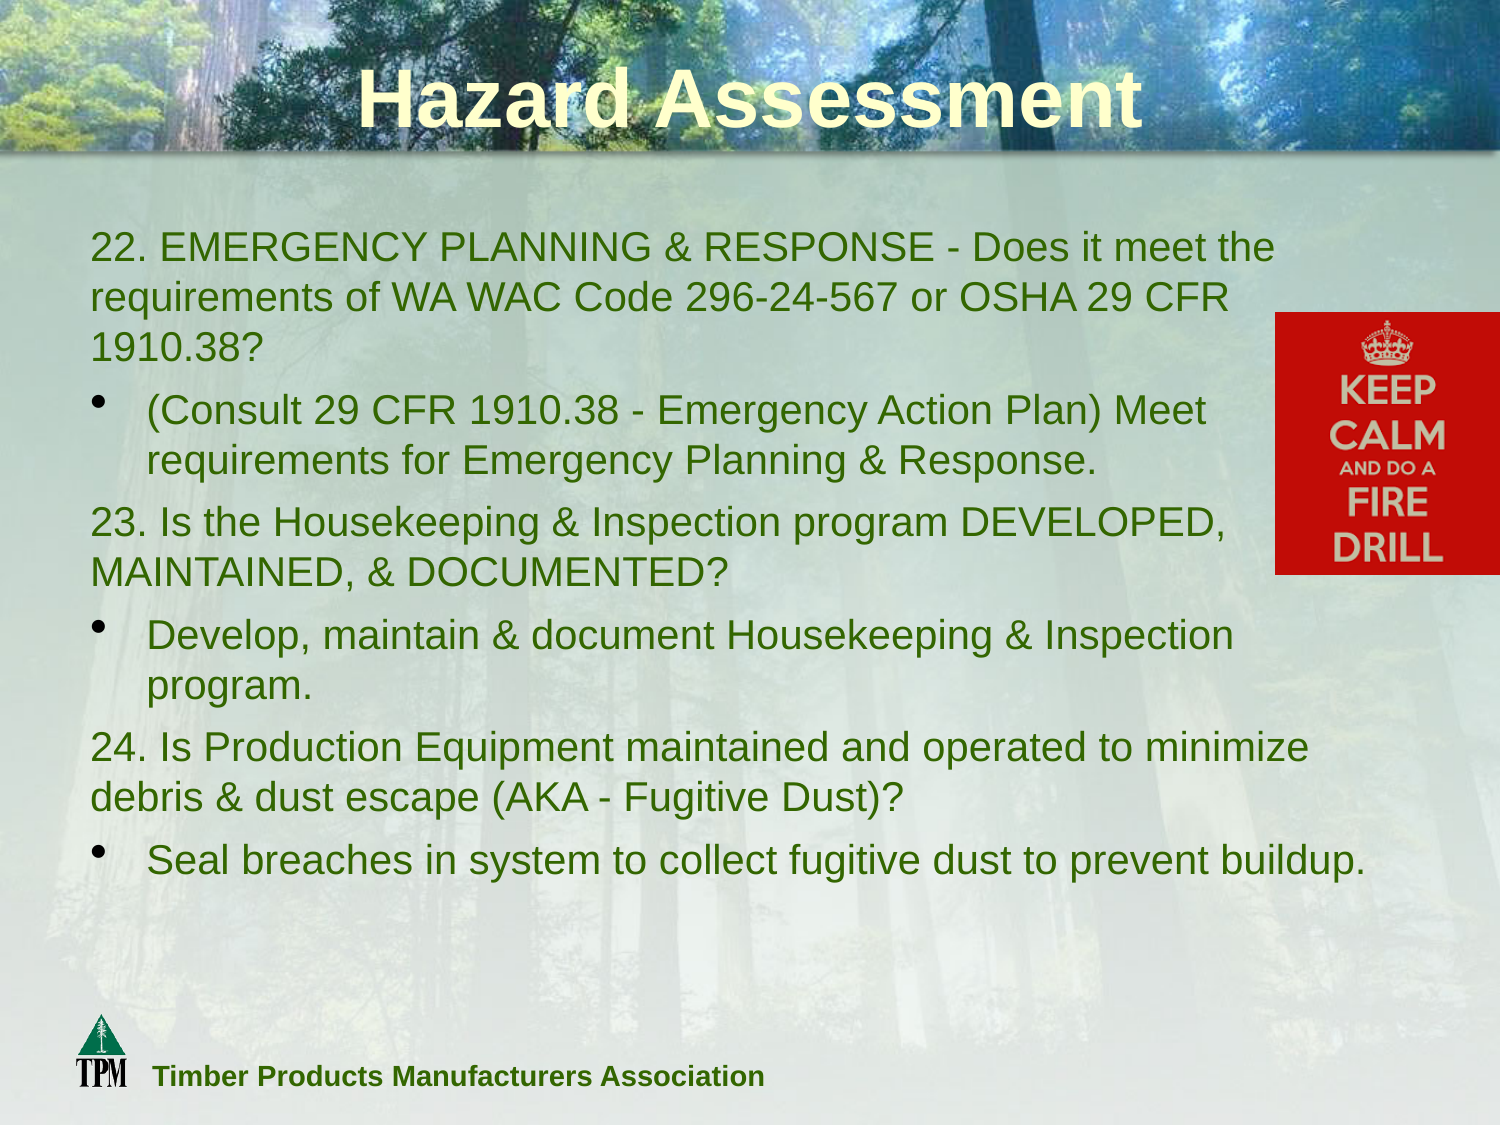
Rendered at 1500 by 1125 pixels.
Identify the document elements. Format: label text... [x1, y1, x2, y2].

title Hazard Assessment [75, 0, 1425, 188]
picture [0, 0, 1500, 1125]
list 22. EMERGENCY PLANNING & RESPONSE - Does it meet the requirements of WA WAC Code 296-24-567 or OSHA 29 CFR 1910.38? (Consult 29 CFR 1910.38 - Emergency Action Plan) Meet requirements for Emergency Planning & Response. 23. Is the Housekeeping & Inspection program DEVELOPED, MAINTAINED, & DOCUMENTED? Develop, maintain & document Housekeeping & Inspection program. 24. Is Production Equipment maintained and operated to minimize debris & dust escape (AKA - Fugitive Dust)? Seal breaches in system to collect fugitive dust to prevent buildup. [75, 212, 1425, 955]
